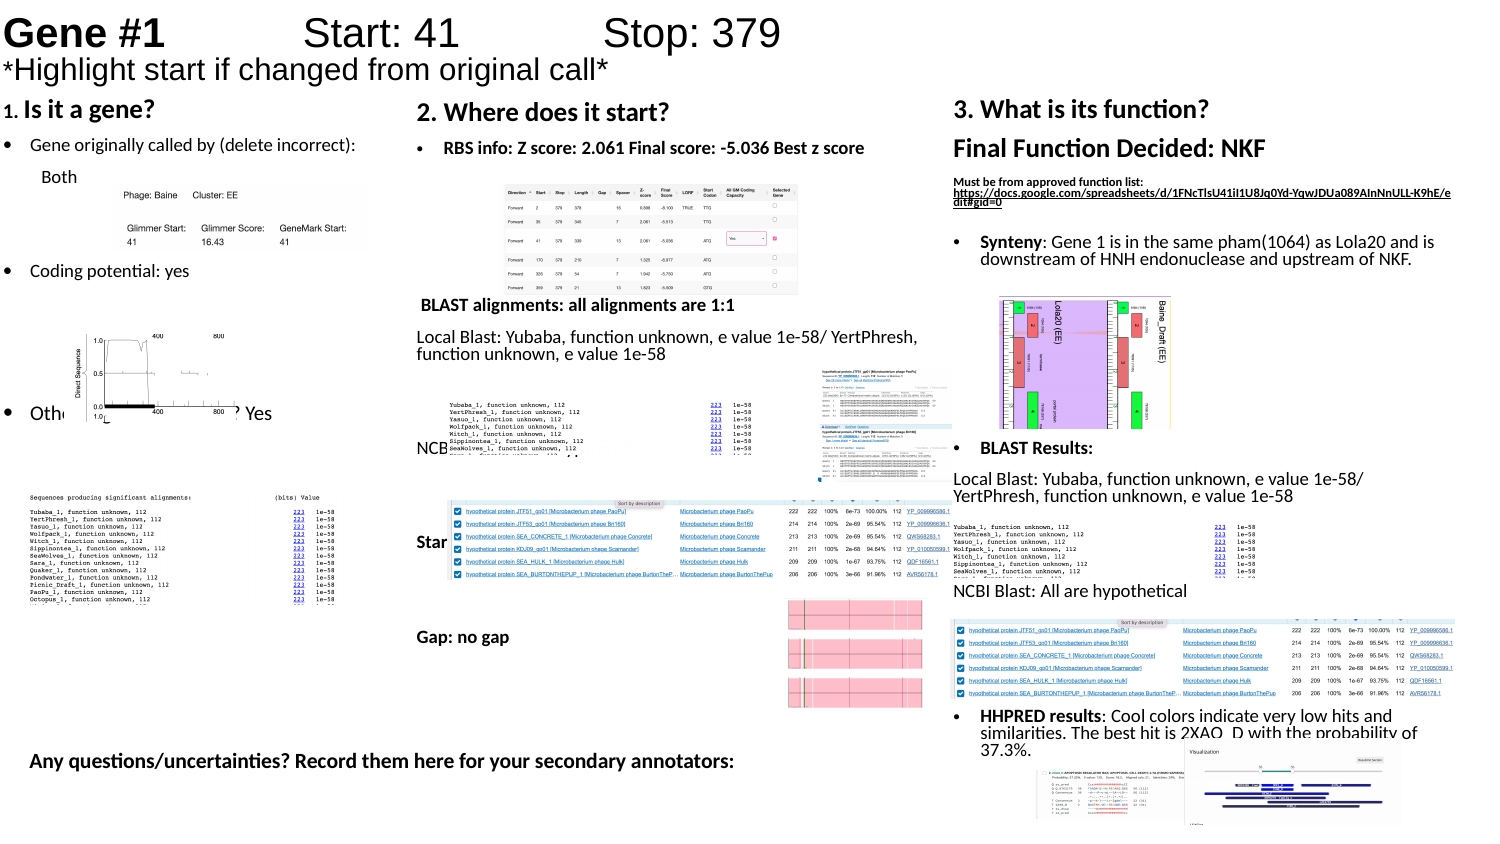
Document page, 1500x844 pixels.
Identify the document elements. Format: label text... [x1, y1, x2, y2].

picture [818, 369, 952, 483]
picture [26, 492, 350, 605]
picture [113, 183, 369, 252]
text_box 2. Where does it start? RBS info: Z score: 2.061 Final score: -5.036 Best z score BLAST alignments: all alignments are 1:1 Local Blast: Yubaba, function unknown, e value 1e-58/ YertPhresh, function unknown, e value 1e-58 NCBI Blast: All are hypothetical Starterator: track 2, most called Gap: no gap [413, 100, 949, 724]
picture [949, 619, 1455, 699]
picture [1000, 277, 1171, 448]
list 1. Is it a gene? Gene originally called by (delete incorrect): Both Coding potential: yes Other organisms have it? Yes [0, 97, 482, 713]
picture [447, 397, 771, 455]
picture [783, 598, 929, 711]
picture [64, 334, 237, 423]
text_box Any questions/uncertainties? Record them here for your secondary annotators: [26, 751, 784, 819]
picture [499, 183, 801, 297]
text_box 3. What is its function? Final Function Decided: NKF Must be from approved function list: https://docs.google.com/spreadsheets/d/1FNcTlsU41iI1U8Jq0Yd-YqwJDUa089AInNnULL-K9hE/edit#gid=0 Synteny: Gene 1 is in the same pham(1064) as Lola20 and is downstream of HNH endonuclease and upstream of NKF. BLAST Results: Local Blast: Yubaba, function unknown, e value 1e-58/ YertPhresh, function unknown, e value 1e-58 NCBI Blast: All are hypothetical HHPRED results: Cool colors indicate very low hits and similarities. The best hit is 2XAO_D with the probability of 37.3%. [950, 705, 1455, 819]
picture [1035, 738, 1401, 825]
picture [447, 500, 1275, 580]
title Gene #1 Start: 41 Stop: 379 *Highlight start if changed from original call* [0, 0, 1500, 101]
text_box 3. What is its function? Final Function Decided: NKF Must be from approved function list: https://docs.google.com/spreadsheets/d/1FNcTlsU41iI1U8Jq0Yd-YqwJDUa089AInNnULL-K9hE/edit#gid=0 Synteny: Gene 1 is in the same pham(1064) as Lola20 and is downstream of HNH endonuclease and upstream of NKF. BLAST Results: Local Blast: Yubaba, function unknown, e value 1e-58/ YertPhresh, function unknown, e value 1e-58 NCBI Blast: All are hypothetical HHPRED results: Cool colors indicate very low hits and similarities. The best hit is 2XAO_D with the probability of 37.3%. [950, 97, 1455, 619]
